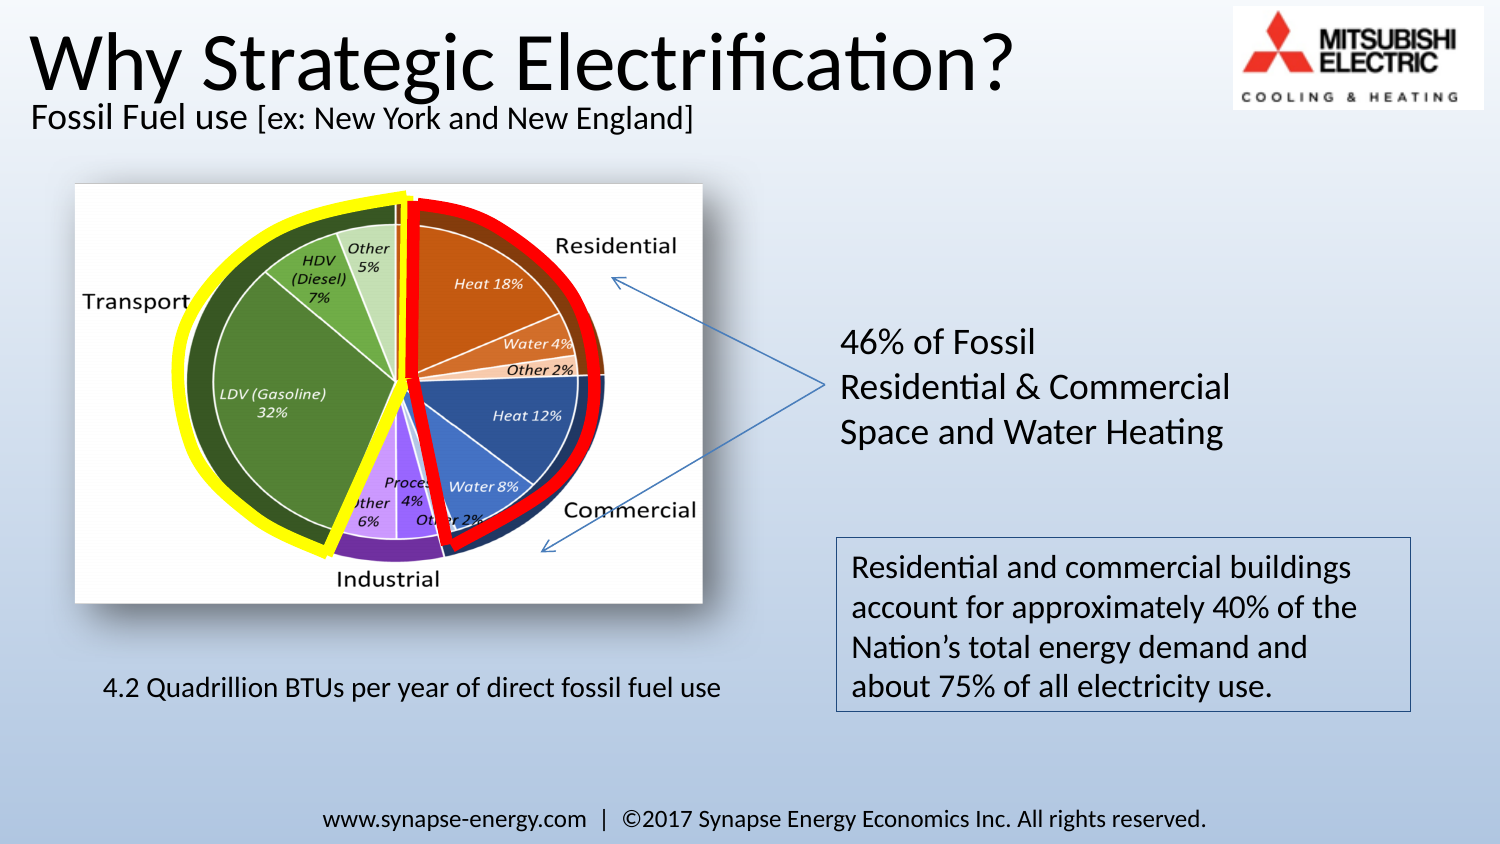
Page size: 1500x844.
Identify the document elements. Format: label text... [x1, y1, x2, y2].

picture [1233, 6, 1484, 110]
footer www.synapse-energy.com | ©2017 Synapse Energy Economics Inc. All rights reserved. [307, 795, 1396, 844]
text_box Why Strategic Electrification? [14, 0, 1034, 115]
text_box Fossil Fuel use [ex: New York and New England] [15, 84, 711, 145]
text_box 46% of Fossil Residential & Commercial Space and Water Heating [829, 309, 1262, 460]
text_box Residential and commercial buildings account for approximately 40% of the Nation’s total energy demand and about 75% of all electricity use. [836, 537, 1411, 712]
text_box 4.2 Quadrillion BTUs per year of direct fossil fuel use [87, 660, 738, 711]
picture [74, 183, 703, 604]
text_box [596, 385, 826, 553]
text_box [177, 195, 408, 556]
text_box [610, 276, 826, 385]
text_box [411, 200, 595, 547]
